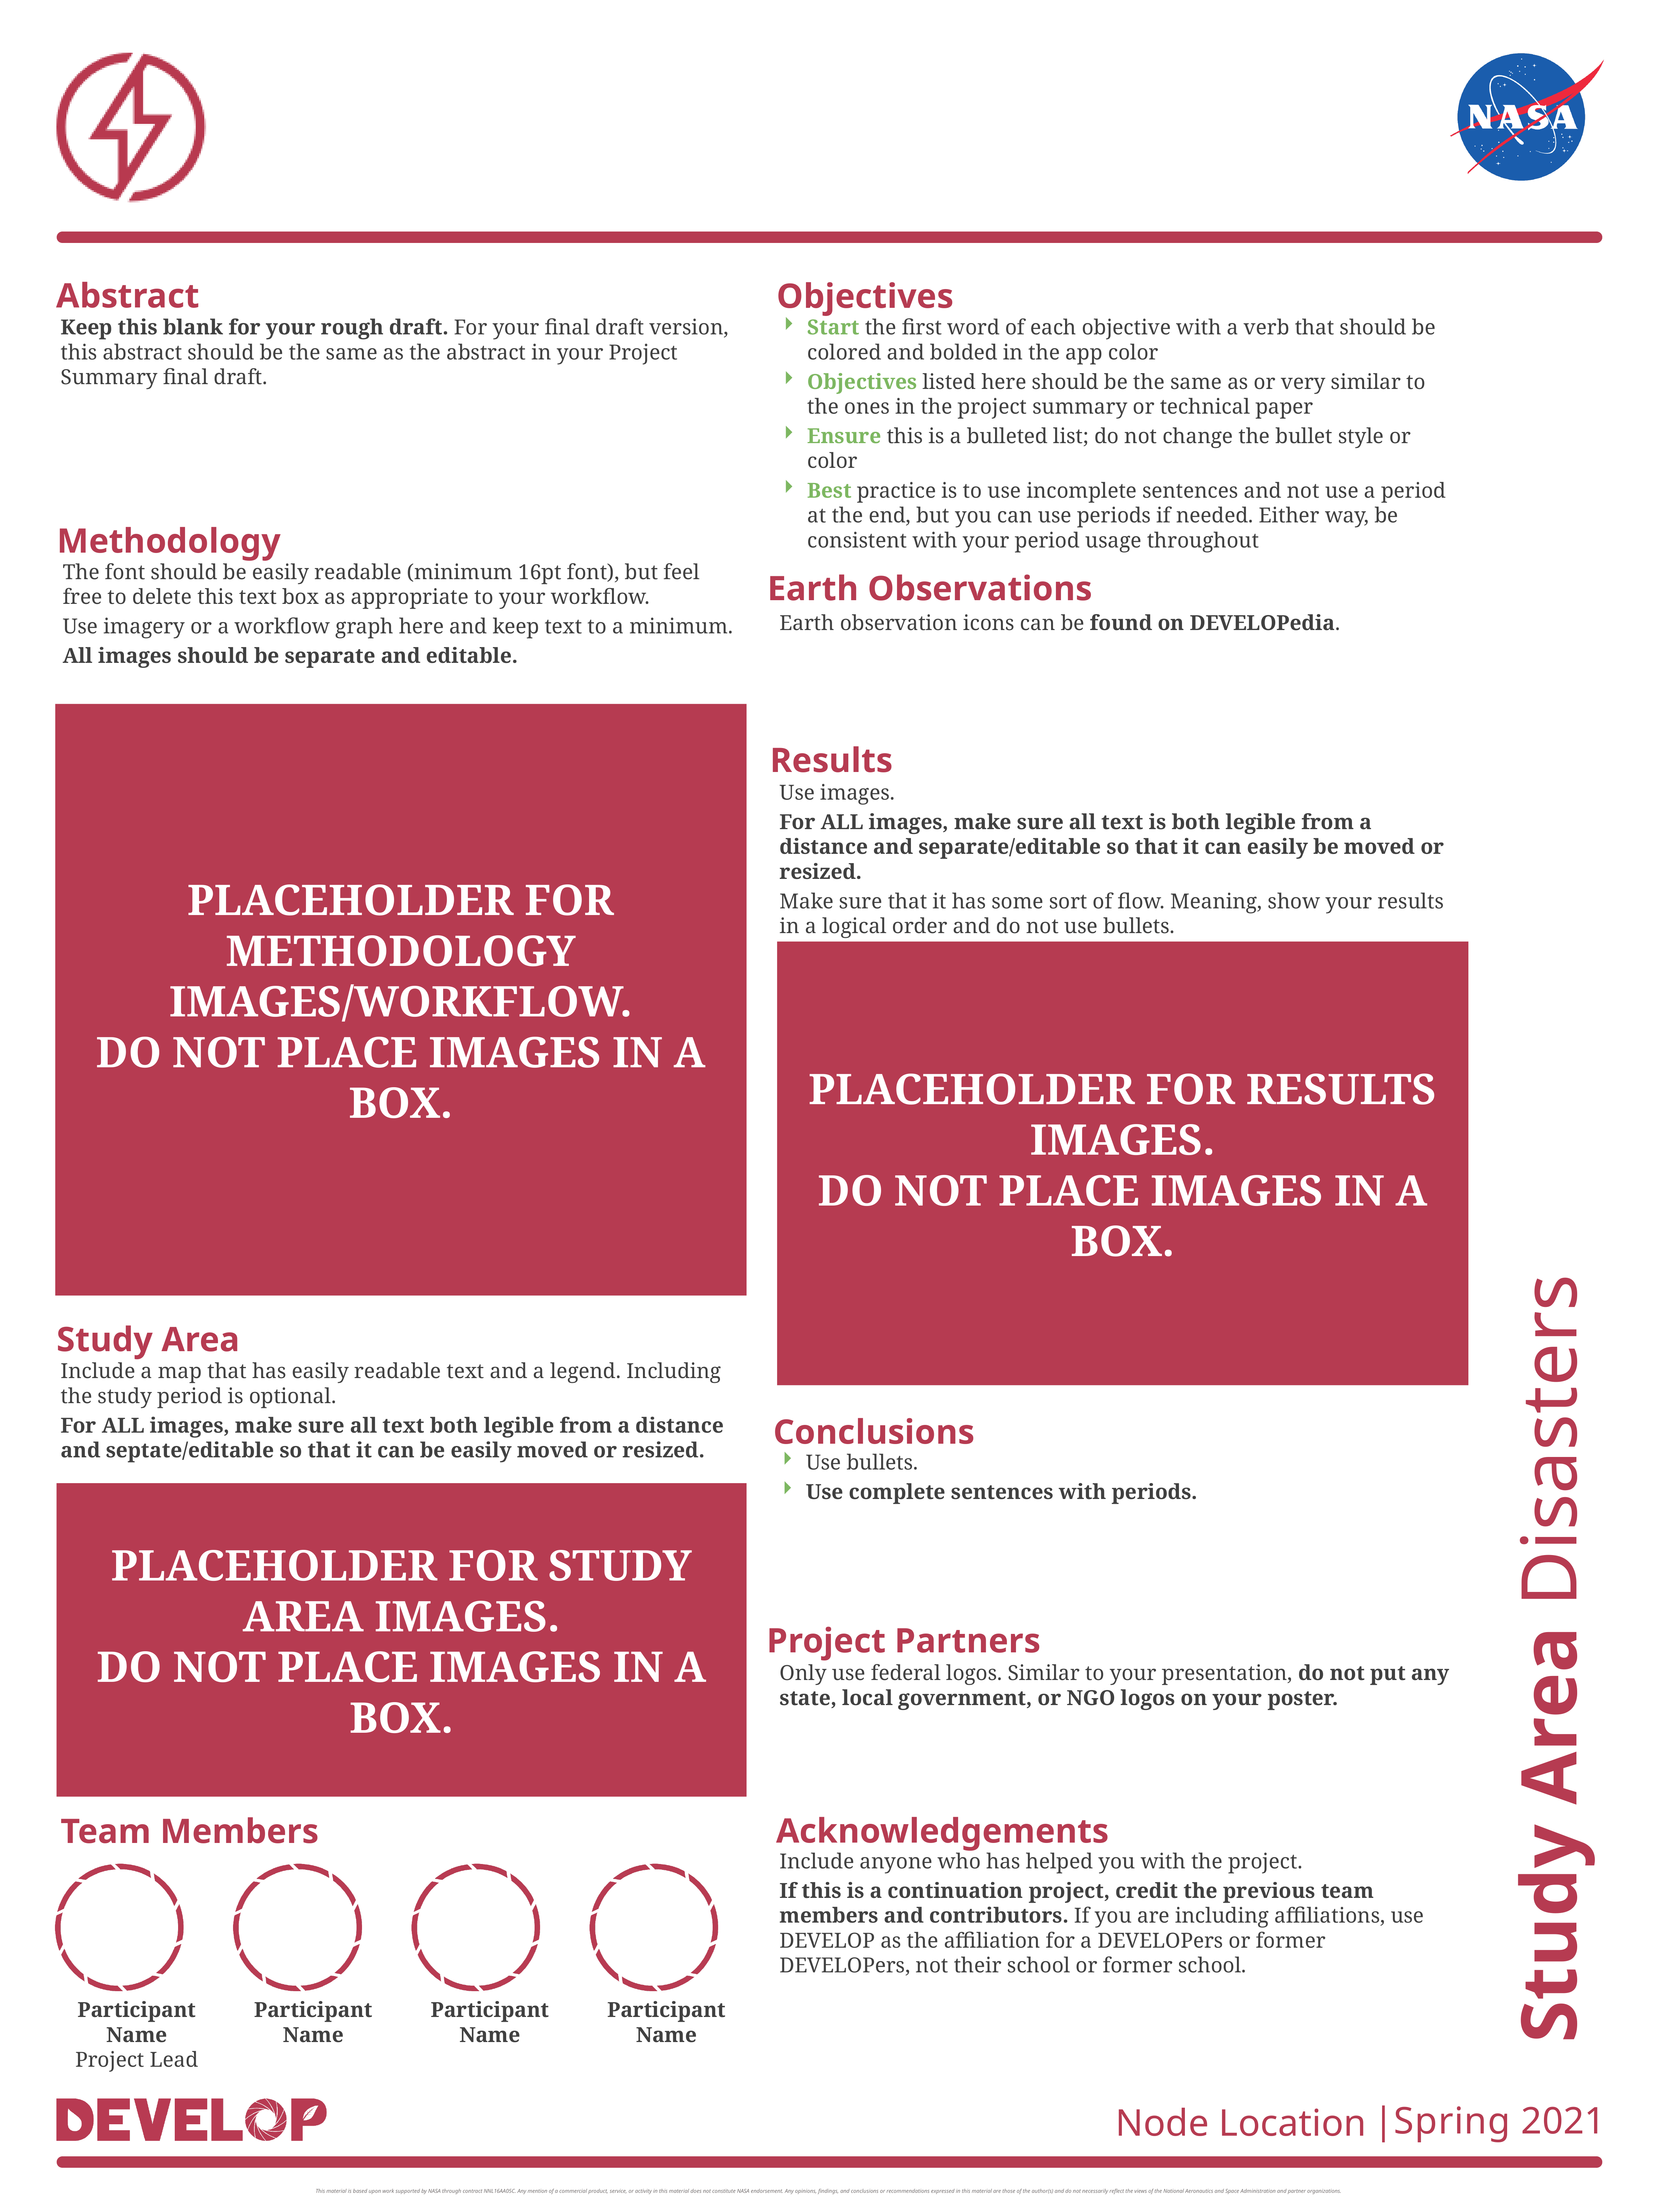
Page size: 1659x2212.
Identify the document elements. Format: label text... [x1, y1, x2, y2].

text_box Participant Name Project Lead [51, 1994, 223, 2074]
text_box PLACEHOLDER FOR METHODOLOGY IMAGES/WORKFLOW. DO NOT PLACE IMAGES IN A BOX. [55, 704, 747, 1296]
text_box Use images. For ALL images, make sure all text is both legible from a distance and separate/editable so that it can easily be moved or resized. Make sure that it has some sort of flow. Meaning, show your results in a logical order and do not use bullets. [774, 776, 1465, 937]
text_box The font should be easily readable (minimum 16pt font), but feel free to delete this text box as appropriate to your workflow. Use imagery or a workflow graph here and keep text to a minimum. All images should be separate and editable. [57, 556, 749, 694]
text_box Conclusions [768, 1407, 981, 1453]
picture [56, 2098, 327, 2141]
text_box Participant Name [581, 1994, 752, 2049]
text_box PLACEHOLDER FOR RESULTS IMAGES. DO NOT PLACE IMAGES IN A BOX. [777, 941, 1468, 1385]
picture [56, 53, 206, 202]
text_box Study Area [51, 1314, 246, 1361]
text_box Earth Observations [762, 564, 1099, 610]
picture [233, 1864, 362, 1991]
text_box Acknowledgements [771, 1806, 1115, 1853]
picture [1448, 52, 1605, 182]
text_box Abstract [51, 271, 205, 317]
picture [589, 1864, 718, 1991]
text_box Participant Name [404, 1994, 576, 2049]
text_box Include anyone who has helped you with the project. If this is a continuation project, credit the previous team members and contributors. If you are including affiliations, use DEVELOP as the affiliation for a DEVELOPers or former DEVELOPers, not their school or former school. [774, 1845, 1465, 2041]
text_box Objectives [771, 271, 959, 318]
text_box Earth observation icons can be found on DEVELOPedia. [774, 607, 1465, 706]
text_box Keep this blank for your rough draft. For your final draft version, this abstract should be the same as the abstract in your Project Summary final draft. [55, 311, 747, 515]
text_box Include a map that has easily readable text and a legend. Including the study period is optional. For ALL images, make sure all text both legible from a distance and septate/editable so that it can be easily moved or resized. [55, 1355, 749, 1527]
text_box Team Members [55, 1806, 325, 1853]
text_box Node Location [646, 2101, 1382, 2150]
text_box Participant Name [227, 1994, 399, 2049]
text_box Project Partners [761, 1616, 1046, 1662]
text_box Study Area Disasters [1507, 281, 1596, 2049]
picture [411, 1864, 540, 1991]
text_box Use bullets. Use complete sentences with periods. [773, 1446, 1464, 1544]
picture [55, 1864, 184, 1991]
text_box Results [764, 735, 899, 782]
text_box Start the first word of each objective with a verb that should be colored and bolded in the app color Objectives listed here should be the same as or very similar to the ones in the project summary or technical paper Ensure this is a bulleted list; do not change the bullet style or color Best practice is to use incomplete sentences and not use a period at the end, but you can use periods if needed. Either way, be consistent with your period usage throughout [774, 311, 1465, 531]
text_box Methodology [51, 516, 286, 562]
text_box Only use federal logos. Similar to your presentation, do not put any state, local government, or NGO logos on your poster. [774, 1657, 1468, 1773]
text_box PLACEHOLDER FOR STUDY AREA IMAGES. DO NOT PLACE IMAGES IN A BOX. [56, 1483, 747, 1797]
